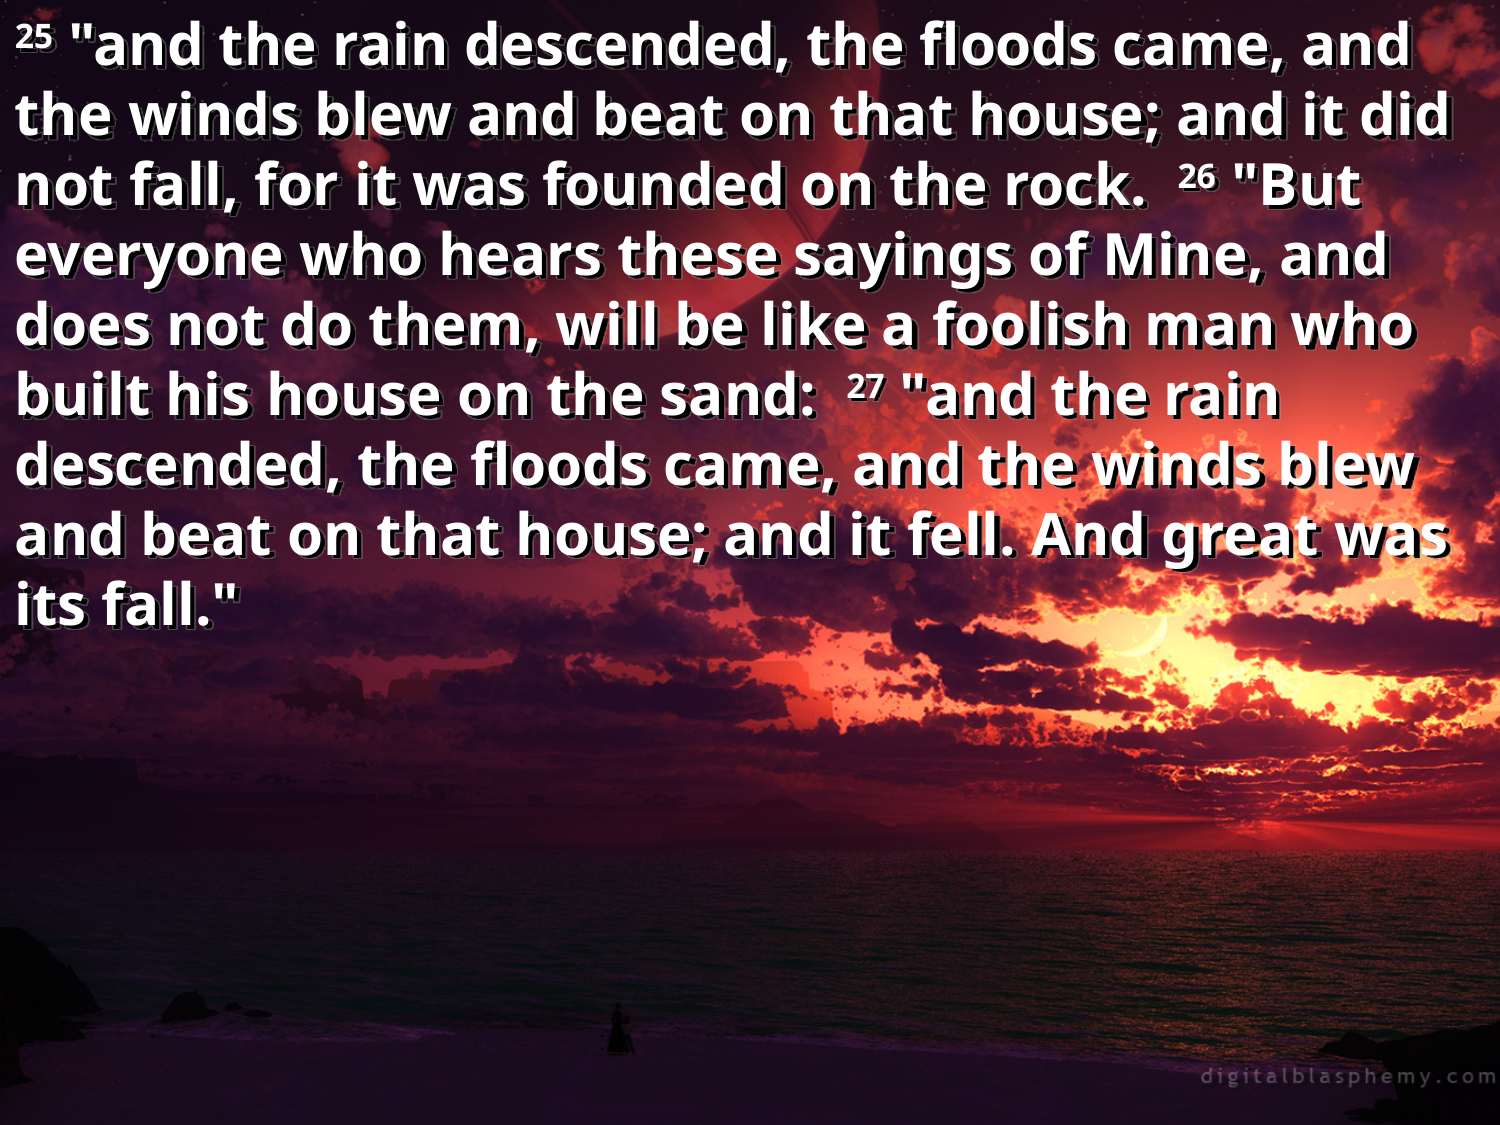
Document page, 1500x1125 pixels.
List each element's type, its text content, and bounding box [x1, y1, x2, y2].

picture [0, 645, 1500, 1125]
text_box 25 "and the rain descended, the floods came, and the winds blew and beat on that house; and it did not fall, for it was founded on the rock. 26 "But everyone who hears these sayings of Mine, and does not do them, will be like a foolish man who built his house on the sand: 27 "and the rain descended, the floods came, and the winds blew and beat on that house; and it fell. And great was its fall." [0, 0, 1500, 645]
